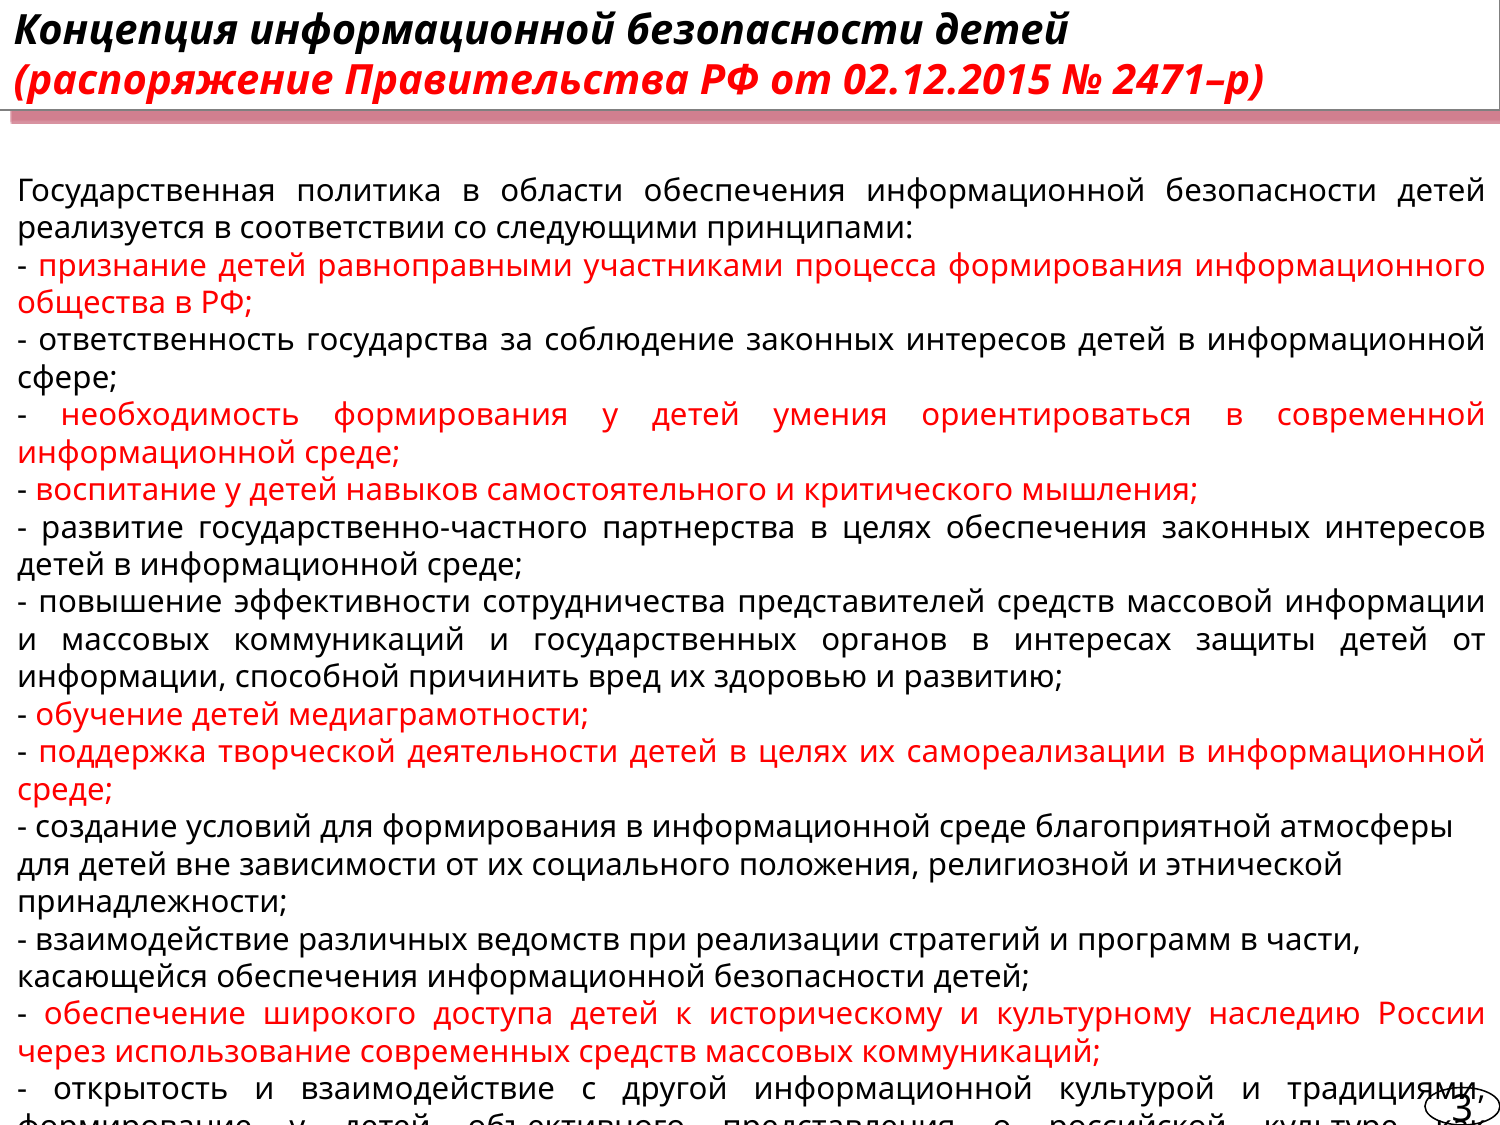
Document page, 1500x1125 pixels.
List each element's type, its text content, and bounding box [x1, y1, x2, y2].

text_box Государственная политика в области обеспечения информационной безопасности детей реализуется в соответствии со следующими принципами: - признание детей равноправными участниками процесса формирования информационного общества в РФ; - ответственность государства за соблюдение законных интересов детей в информационной сфере; - необходимость формирования у детей умения ориентироваться в современной информационной среде; - воспитание у детей навыков самостоятельного и критического мышления; - развитие государственно-частного партнерства в целях обеспечения законных интересов детей в информационной среде; - повышение эффективности сотрудничества представителей средств массовой информации и массовых коммуникаций и государственных органов в интересах защиты детей от информации, способной причинить вред их здоровью и развитию; - обучение детей медиаграмотности; - поддержка творческой деятельности детей в целях их самореализации в информационной среде; - создание условий для формирования в информационной среде благоприятной атмосферы для детей вне зависимости от их социального положения, религиозной и этнической принадлежности; - взаимодействие различных ведомств при реализации стратегий и программ в части, касающейся обеспечения информационной безопасности детей; - обеспечение широкого доступа детей к историческому и культурному наследию России через использование современных средств массовых коммуникаций; - открытость и взаимодействие с другой информационной культурой и традициями, формирование у детей объективного представления о российской культуре как неотъемлемой части мировой цивилизации. [2, 162, 1500, 1125]
text_box 3 [1424, 1087, 1500, 1125]
text_box Концепция информационной безопасности детей (распоряжение Правительства РФ от 02.12.2015 № 2471–р) [0, 0, 1500, 111]
